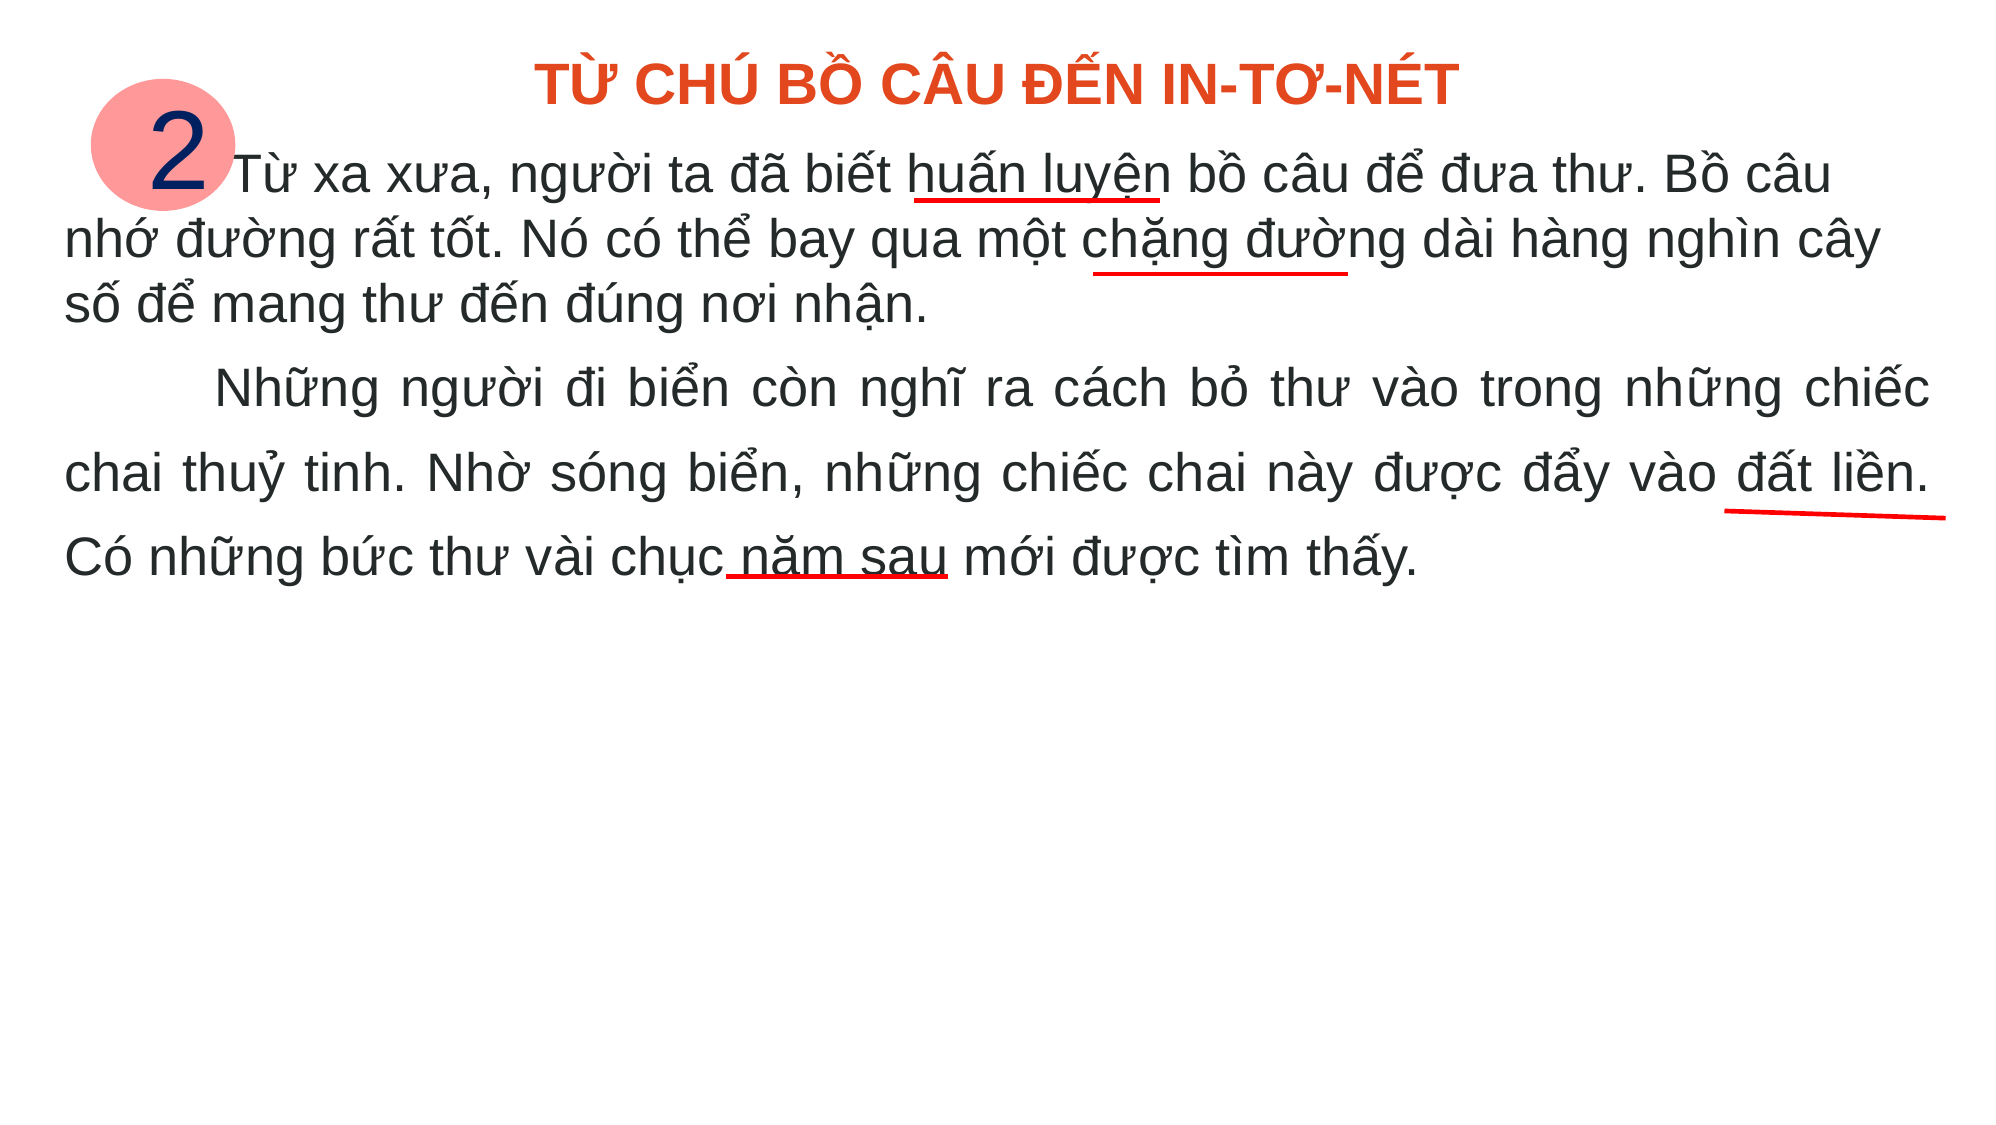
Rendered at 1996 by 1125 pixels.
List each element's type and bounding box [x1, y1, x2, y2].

text_box [90, 78, 242, 212]
text_box [49, 38, 1946, 693]
text_box [1724, 510, 1946, 519]
